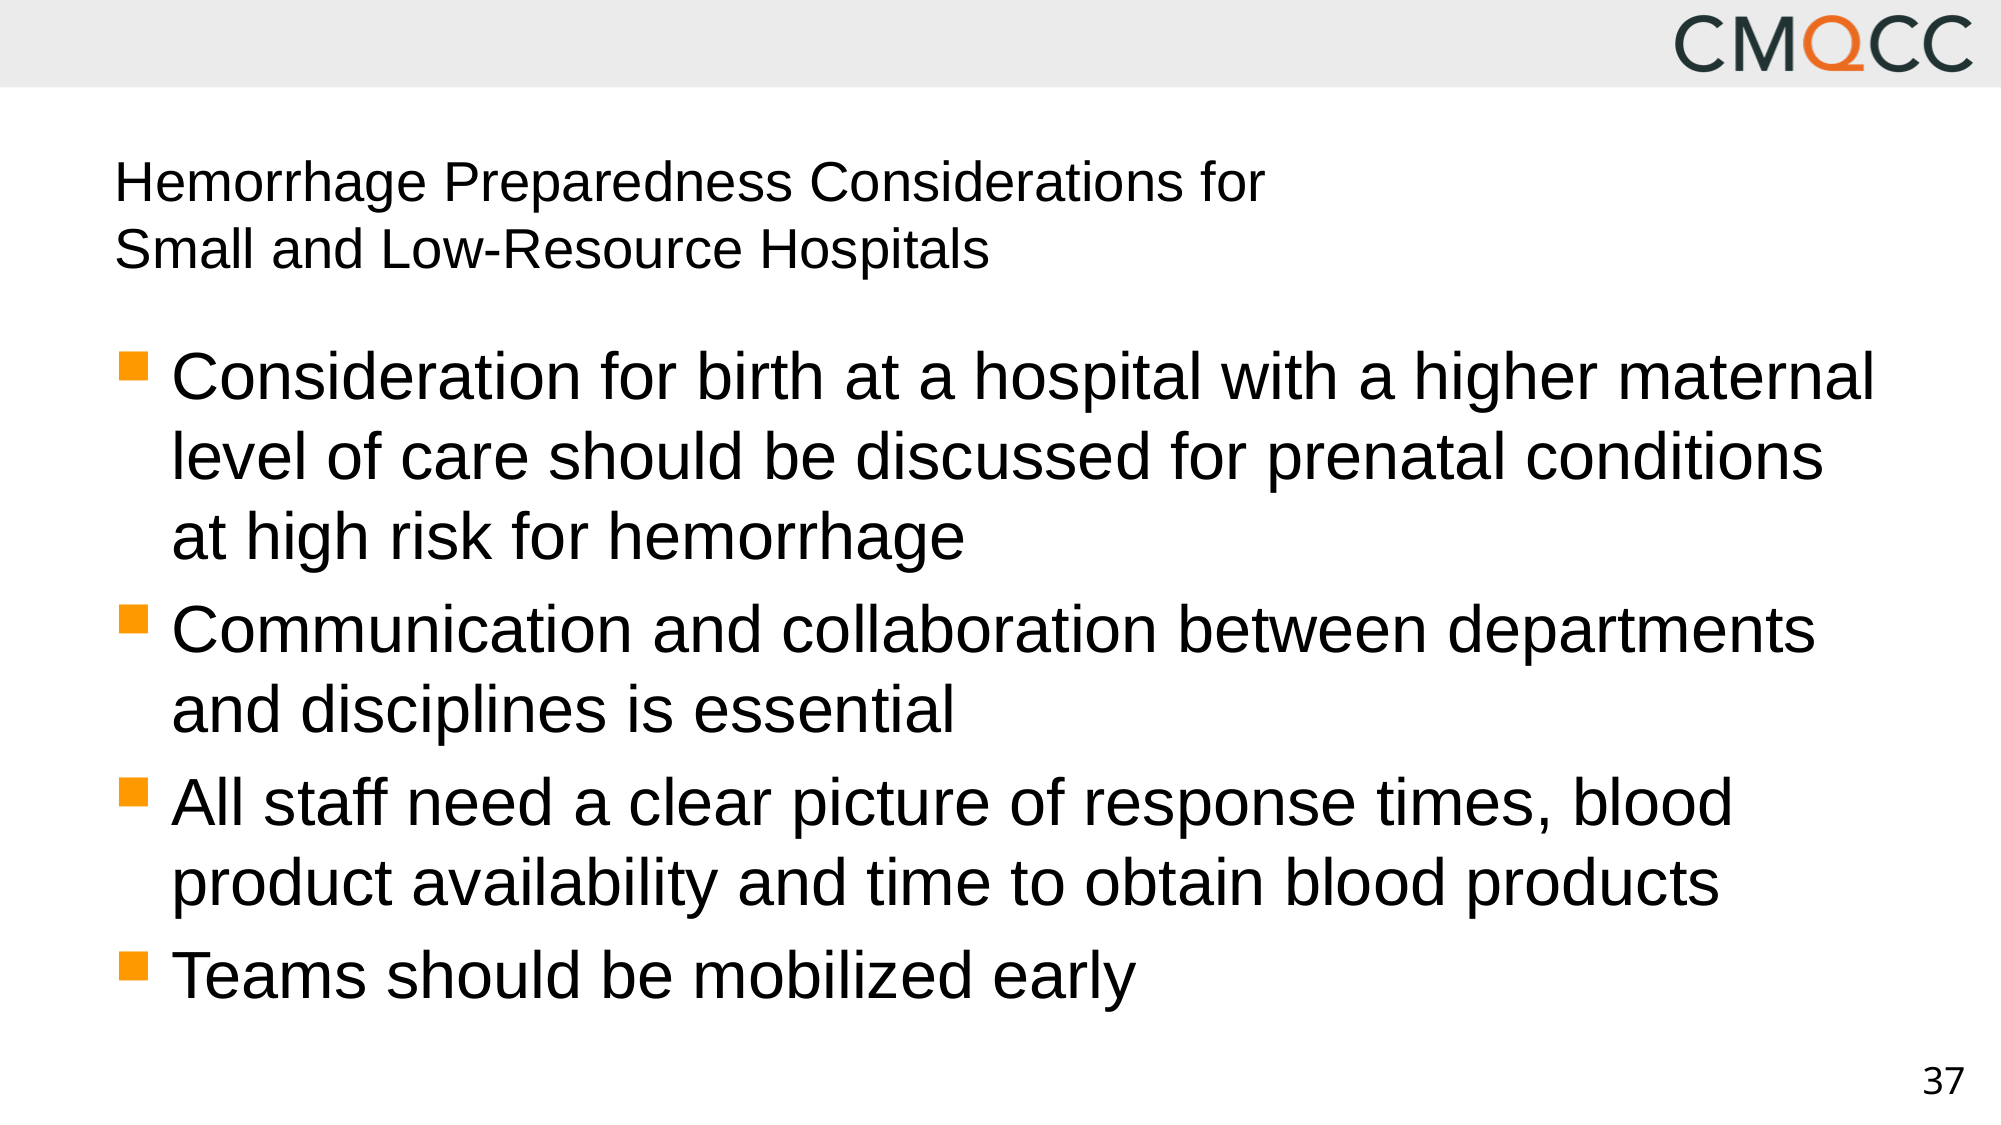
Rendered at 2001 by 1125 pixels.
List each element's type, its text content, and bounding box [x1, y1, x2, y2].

list Consideration for birth at a hospital with a higher maternal level of care should be discussed for prenatal conditions at high risk for hemorrhage Communication and collaboration between departments and disciplines is essential All staff need a clear picture of response times, blood product availability and time to obtain blood products Teams should be mobilized early [99, 324, 1900, 963]
title Hemorrhage Preparedness Considerations for Small and Low-Resource Hospitals [99, 137, 1800, 288]
picture [1674, 12, 1975, 75]
